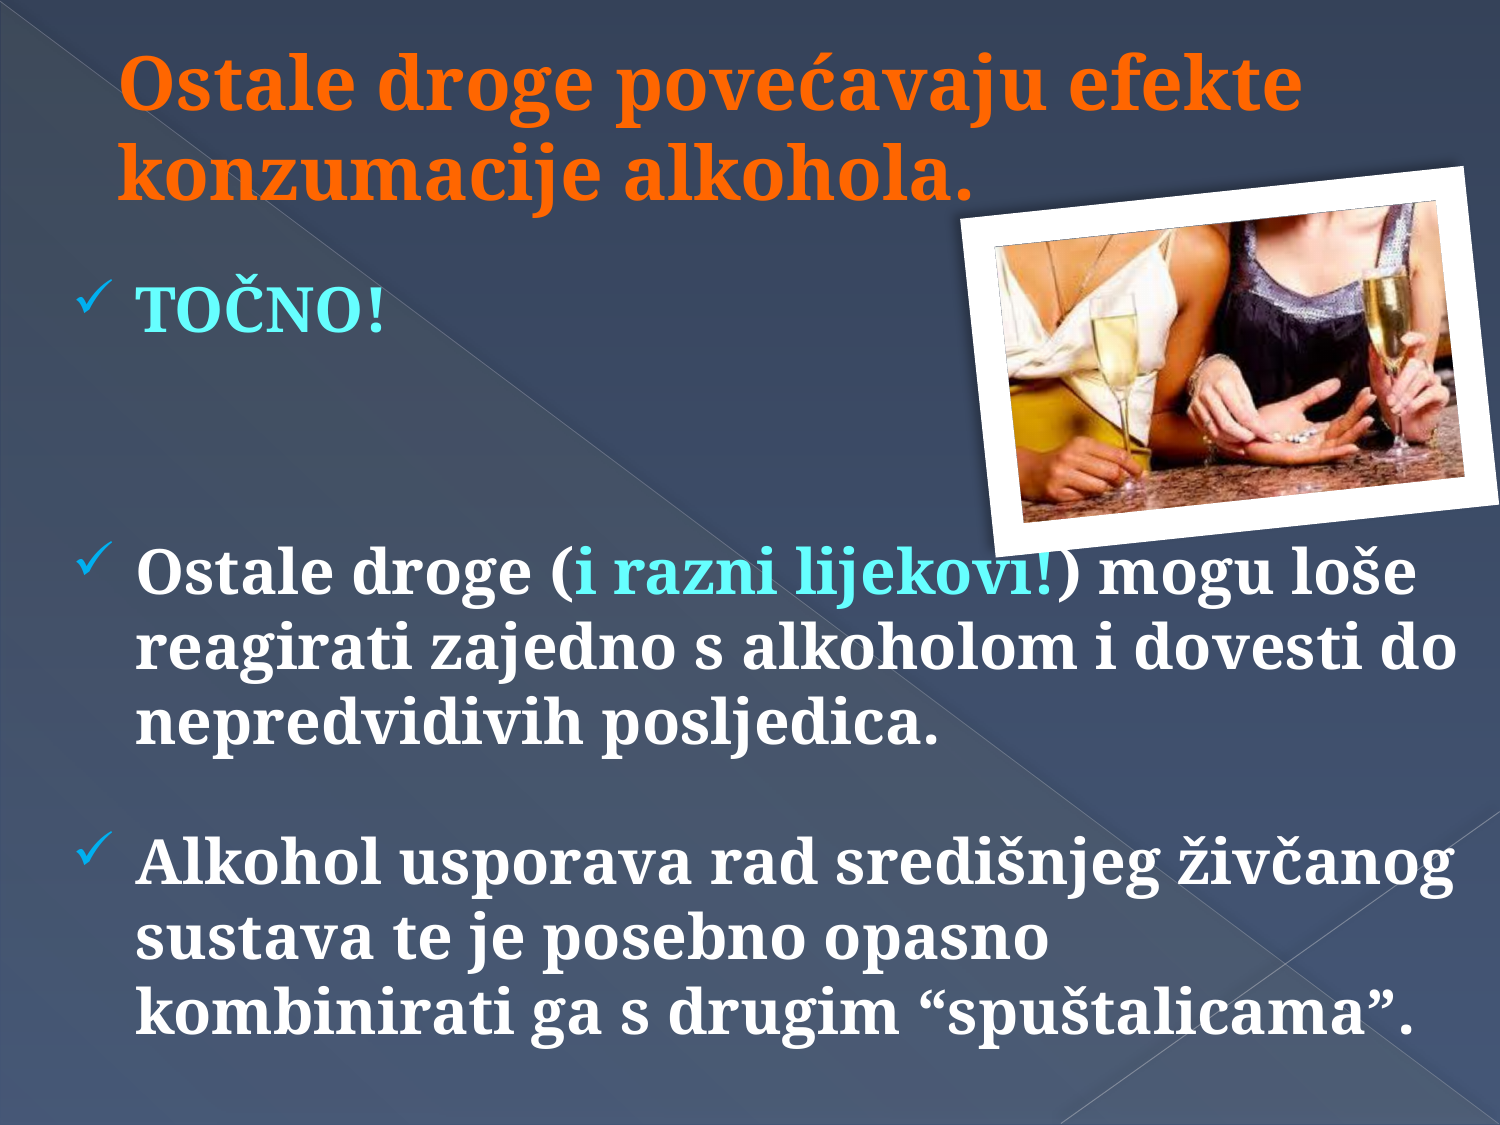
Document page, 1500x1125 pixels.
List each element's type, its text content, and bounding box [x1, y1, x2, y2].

picture [995, 201, 1464, 523]
title Ostale droge povećavaju efekte konzumacije alkohola. [23, 19, 1424, 233]
list TOČNO! Ostale droge (i razni lijekovi!) mogu loše reagirati zajedno s alkoholom i dovesti do nepredvidivih posljedica. Alkohol usporava rad središnjeg živčanog sustava te je posebno opasno kombinirati ga s drugim “spuštalicama”. [46, 262, 1500, 1071]
